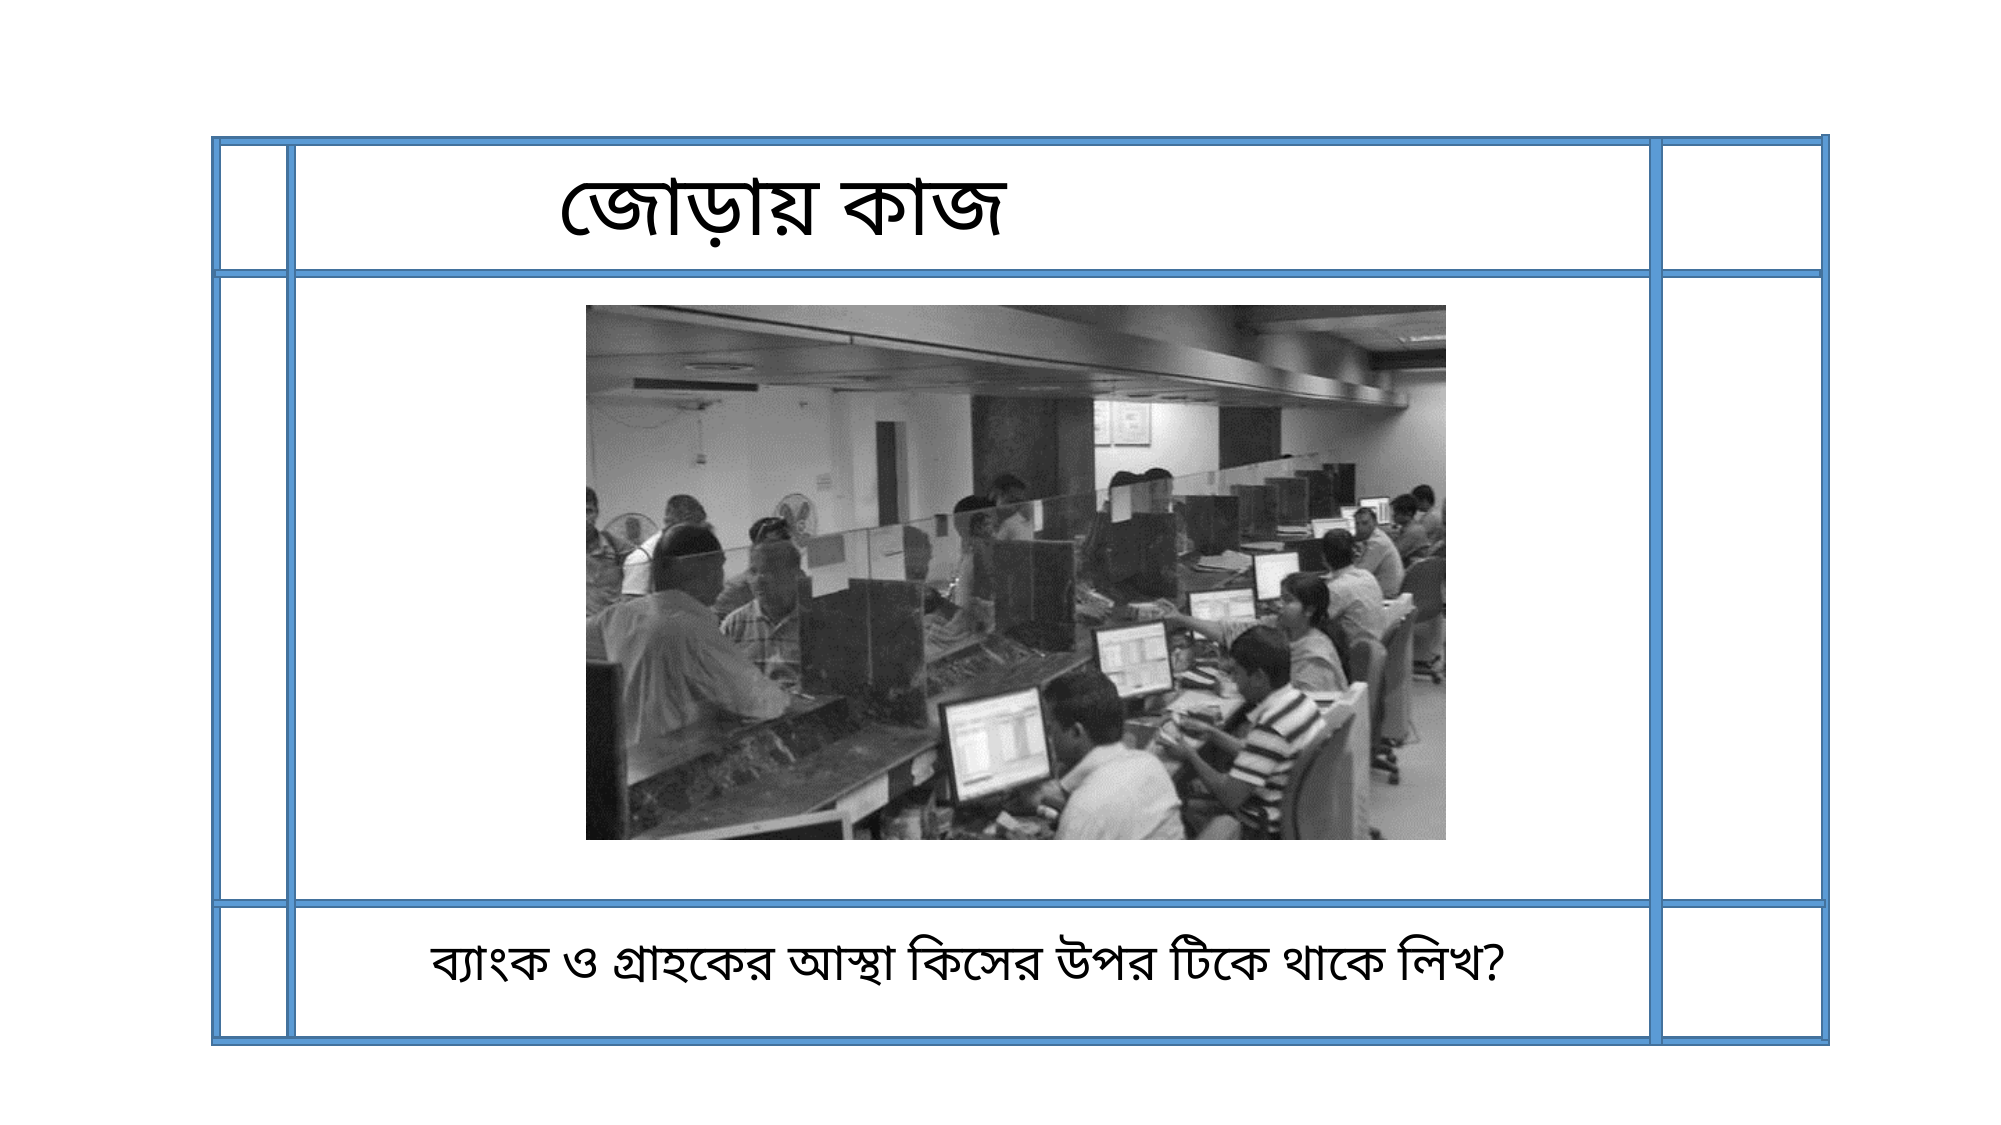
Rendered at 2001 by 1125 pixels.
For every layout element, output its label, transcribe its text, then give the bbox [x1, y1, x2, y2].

text_box [296, 899, 1649, 908]
text_box [1663, 269, 1821, 278]
text_box [1649, 136, 1663, 1046]
text_box জোড়ায় কাজ [362, 144, 1225, 260]
text_box [221, 136, 1649, 146]
text_box [214, 269, 286, 278]
text_box [1821, 134, 1830, 1041]
text_box [1663, 899, 1826, 908]
text_box [1663, 136, 1821, 146]
text_box ব্যাংক ও গ্রাহকের আস্থা কিসের উপর টিকে থাকে লিখ? [312, 922, 1649, 998]
text_box [1663, 1036, 1830, 1046]
text_box [211, 136, 221, 899]
text_box [211, 908, 221, 1036]
picture [586, 305, 1446, 840]
text_box [296, 269, 1649, 278]
text_box [211, 1036, 1649, 1046]
text_box [286, 144, 296, 1038]
text_box [211, 899, 286, 908]
